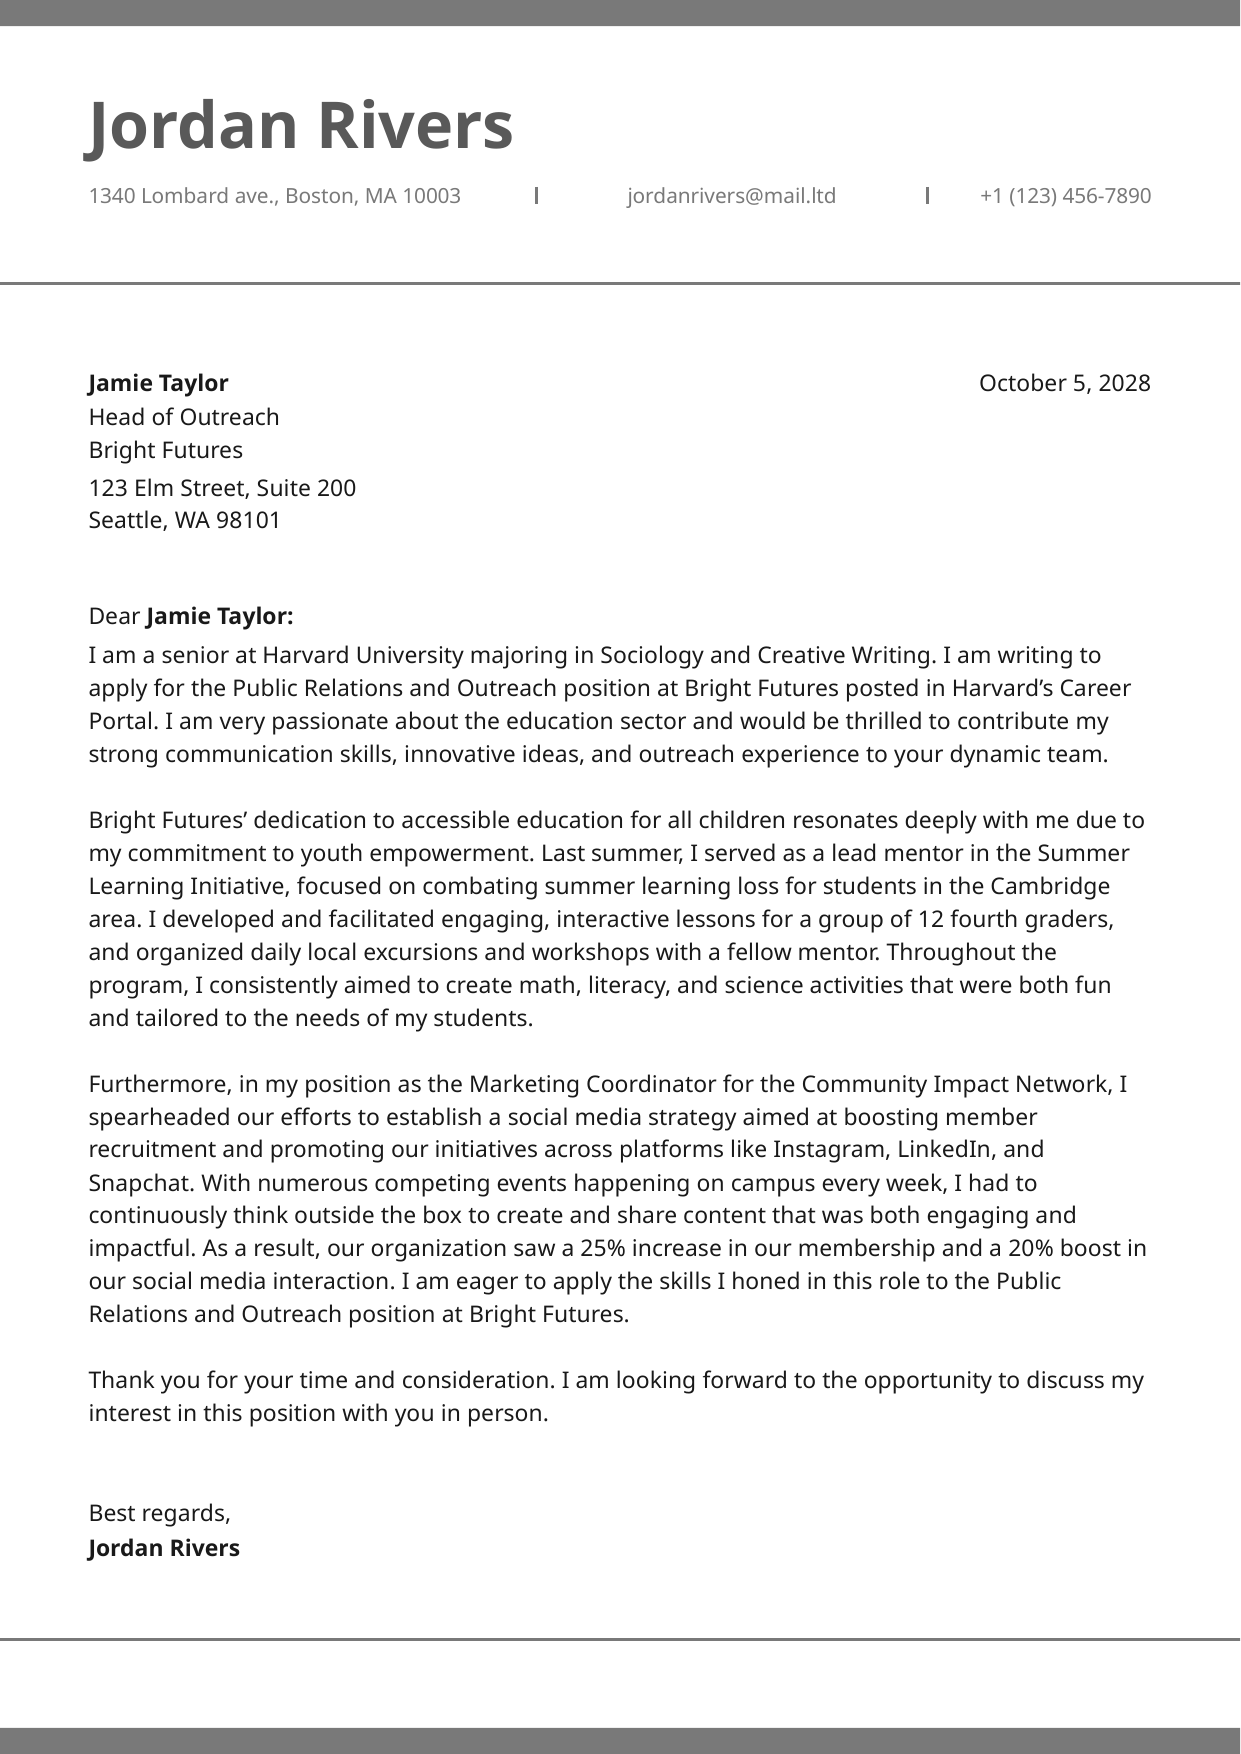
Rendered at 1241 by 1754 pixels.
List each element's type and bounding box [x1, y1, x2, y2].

text_box [88, 368, 460, 530]
text_box [0, 0, 1241, 1754]
text_box [88, 83, 1152, 209]
text_box [88, 601, 1152, 1562]
